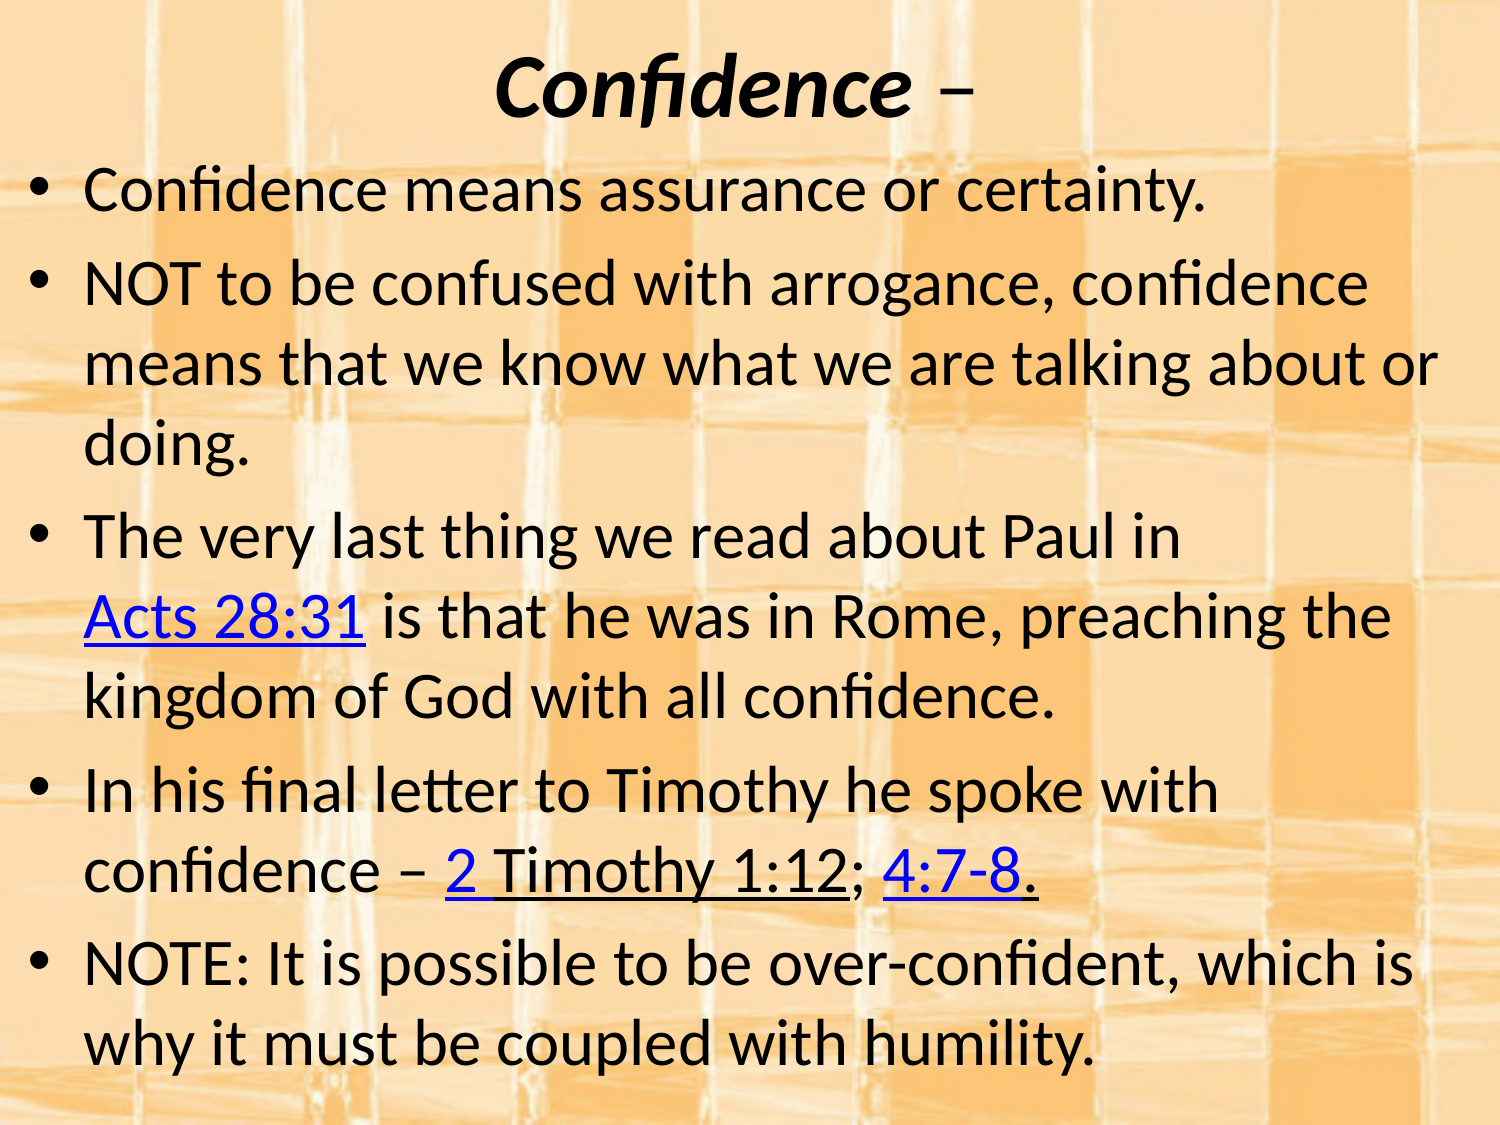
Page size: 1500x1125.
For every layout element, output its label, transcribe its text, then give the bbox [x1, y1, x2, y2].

list Confidence means assurance or certainty. NOT to be confused with arrogance, confidence means that we know what we are talking about or doing. The very last thing we read about Paul in Acts 28:31 is that he was in Rome, preaching the kingdom of God with all confidence. In his final letter to Timothy he spoke with confidence – 2 Timothy 1:12; 4:7-8. NOTE: It is possible to be over-confident, which is why it must be coupled with humility. [12, 137, 1488, 1100]
title Confidence – [62, 12, 1413, 137]
